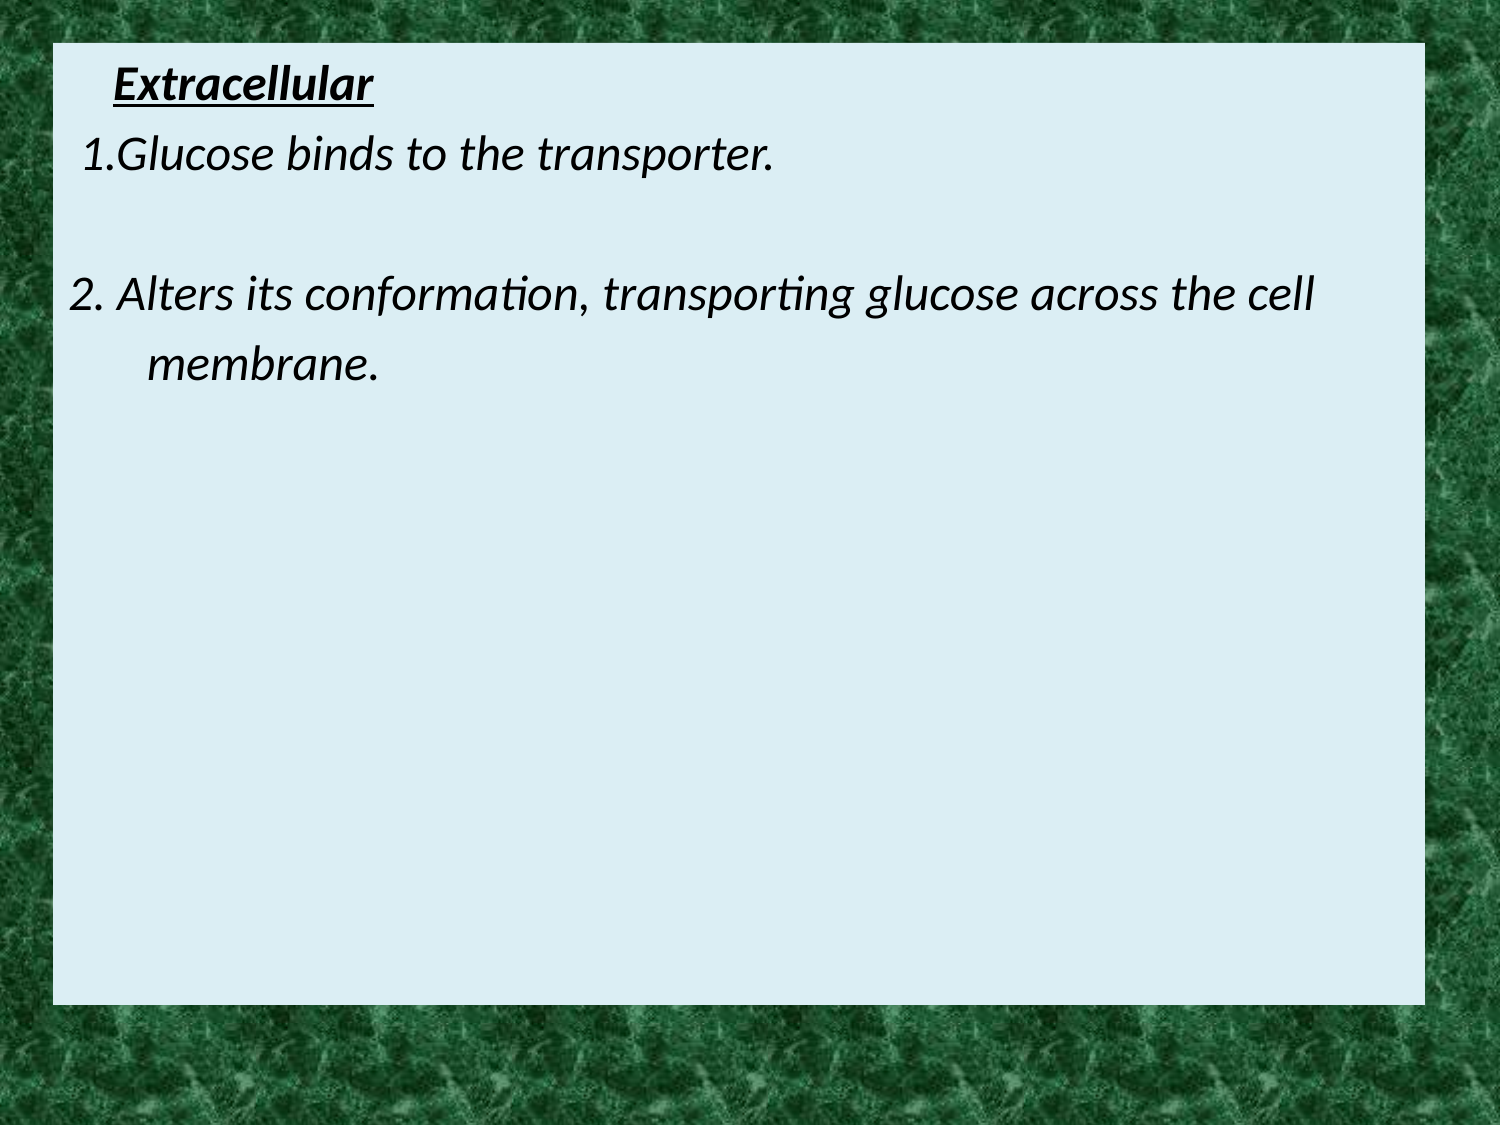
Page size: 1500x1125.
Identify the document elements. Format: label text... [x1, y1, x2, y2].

list Extracellular 1.Glucose binds to the transporter. 2. Alters its conformation, transporting glucose across the cell membrane. [53, 42, 1425, 1005]
picture [0, 0, 1500, 1125]
